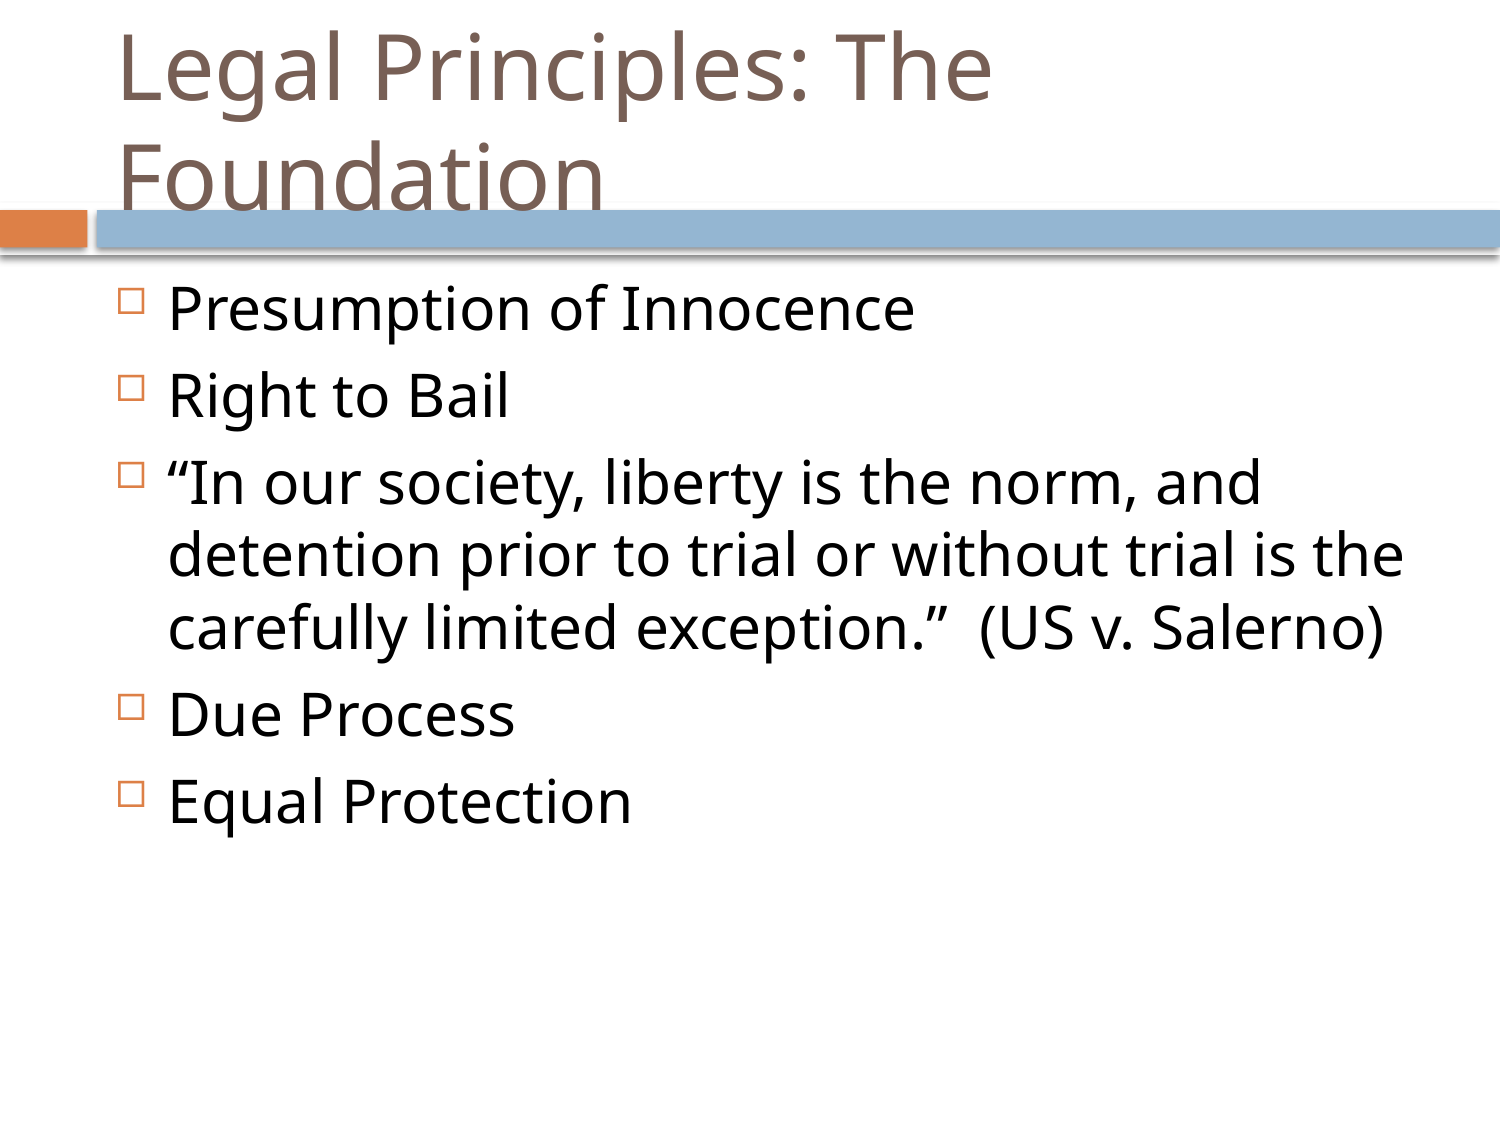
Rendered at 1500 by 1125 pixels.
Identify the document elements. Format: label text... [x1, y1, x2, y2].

title Legal Principles: The Foundation [100, 37, 1438, 200]
list Presumption of Innocence Right to Bail “In our society, liberty is the norm, and detention prior to trial or without trial is the carefully limited exception.” (US v. Salerno) Due Process Equal Protection [100, 262, 1438, 1000]
